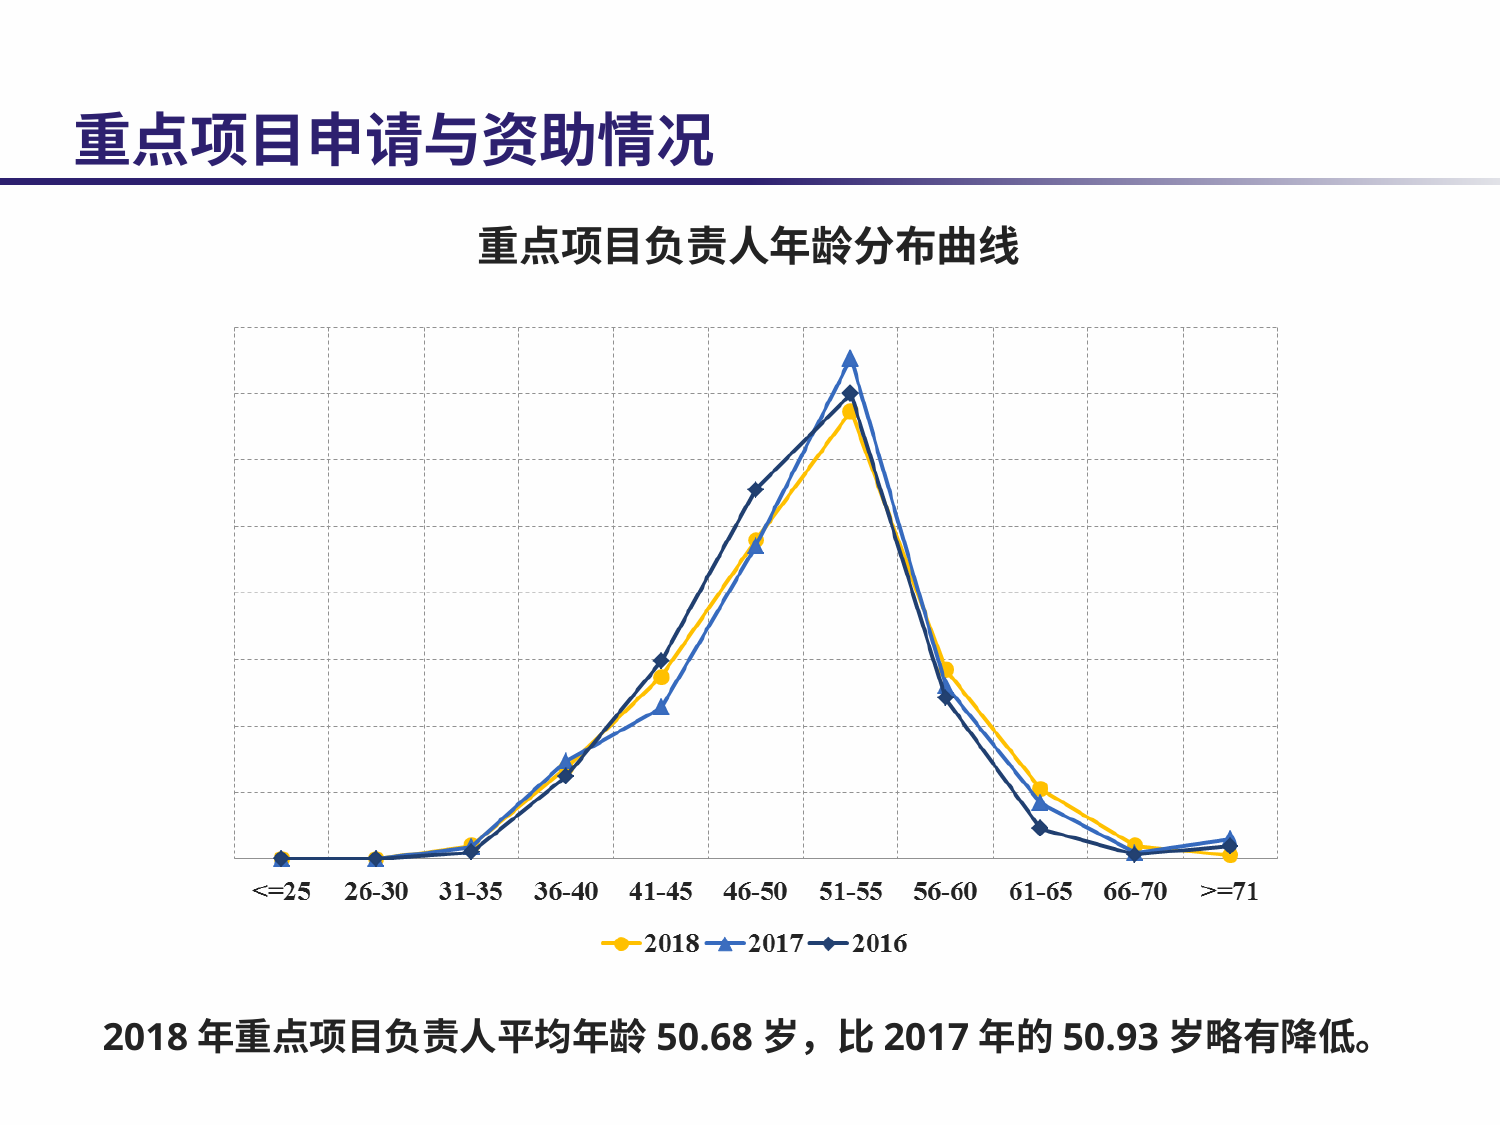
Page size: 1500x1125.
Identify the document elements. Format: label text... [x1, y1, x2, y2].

text_box 2018年重点项目负责人平均年龄50.68岁，比2017年的50.93岁略有降低。 [87, 1005, 1500, 1066]
text_box 重点项目负责人年龄分布曲线 [47, 212, 1450, 277]
title 重点项目申请与资助情况 [64, 19, 1447, 173]
picture [172, 297, 1323, 991]
